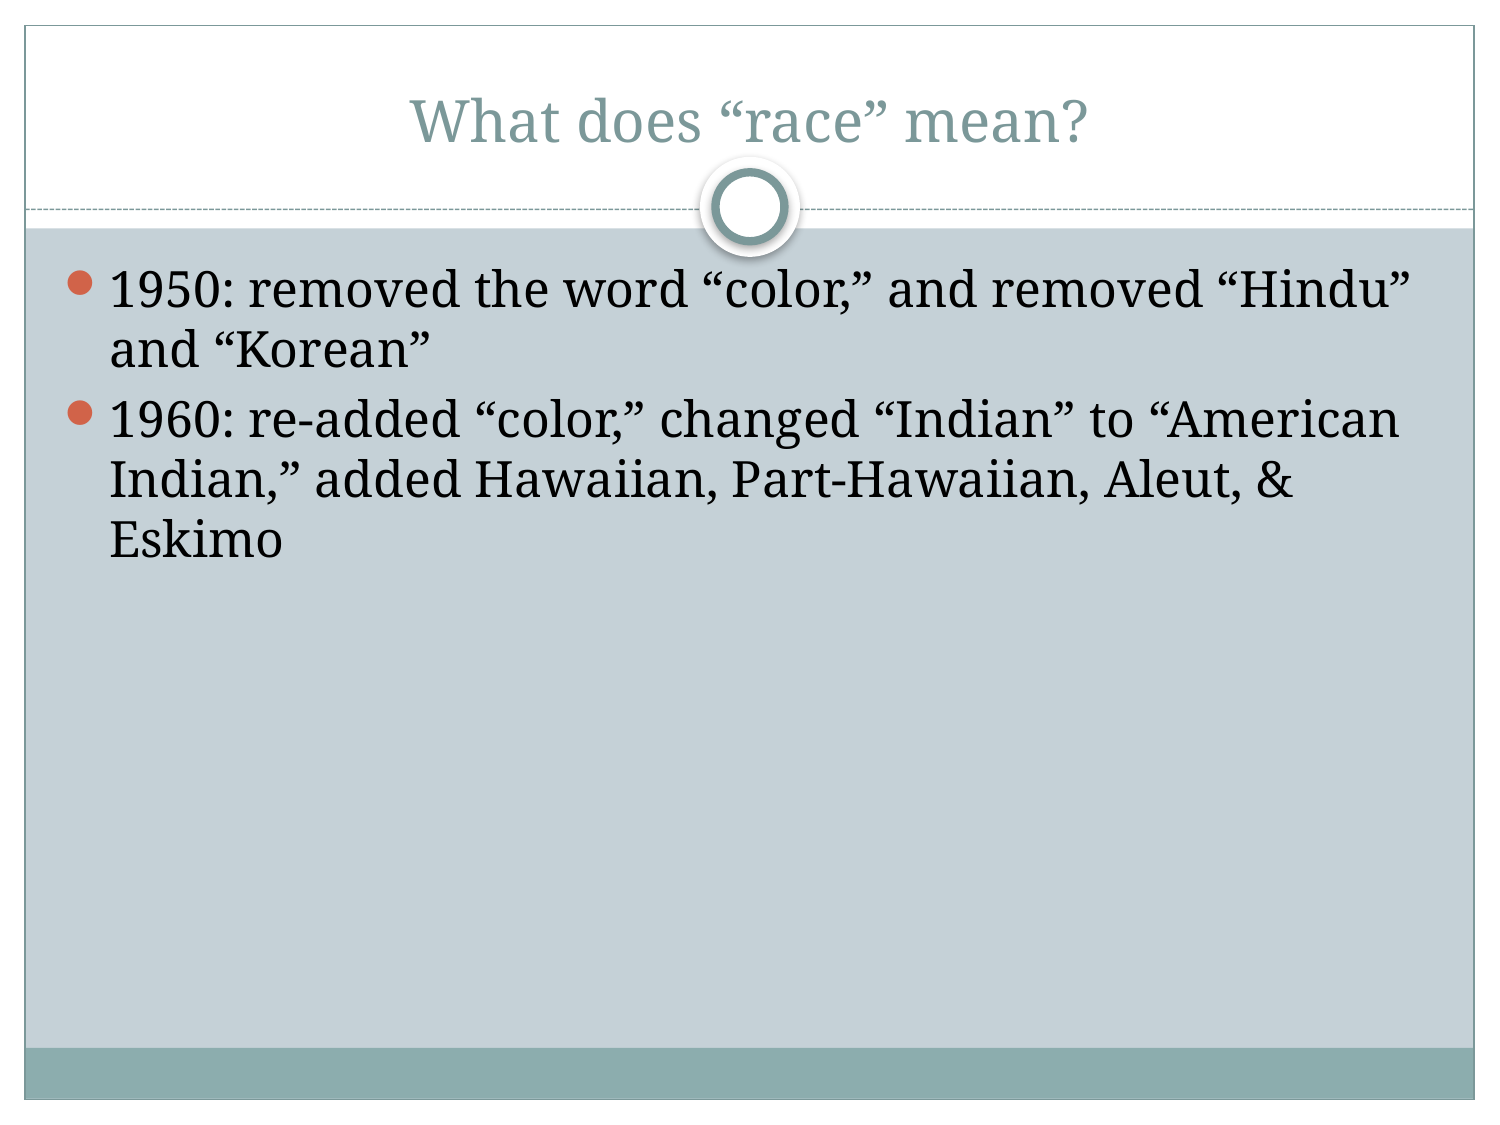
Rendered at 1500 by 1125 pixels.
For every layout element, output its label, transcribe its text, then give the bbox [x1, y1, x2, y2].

list 1950: removed the word “color,” and removed “Hindu” and “Korean” 1960: re-added “color,” changed “Indian” to “American Indian,” added Hawaiian, Part-Hawaiian, Aleut, & Eskimo [49, 250, 1445, 1034]
title What does “race” mean? [49, 37, 1450, 162]
